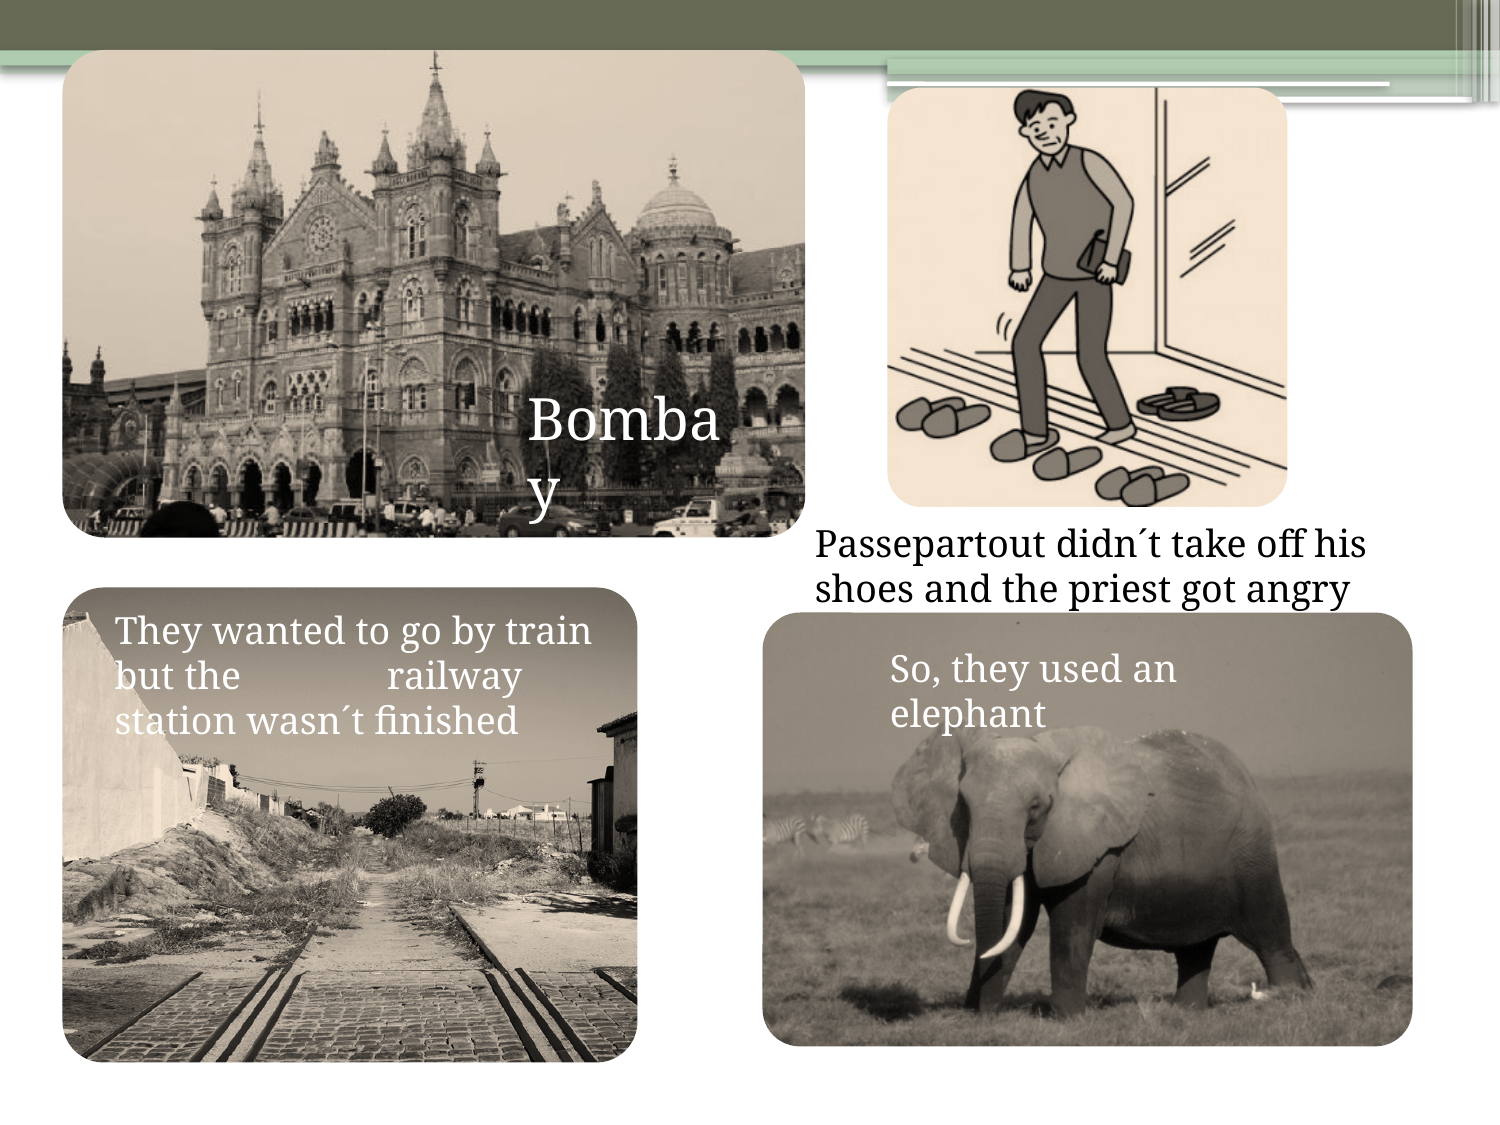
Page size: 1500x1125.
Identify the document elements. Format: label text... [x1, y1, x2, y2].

picture [62, 49, 806, 538]
picture [62, 587, 638, 1063]
picture [887, 87, 1288, 508]
text_box Passepartout didn´t take off his shoes and the priest got angry [800, 512, 1425, 663]
picture [762, 612, 1413, 1047]
